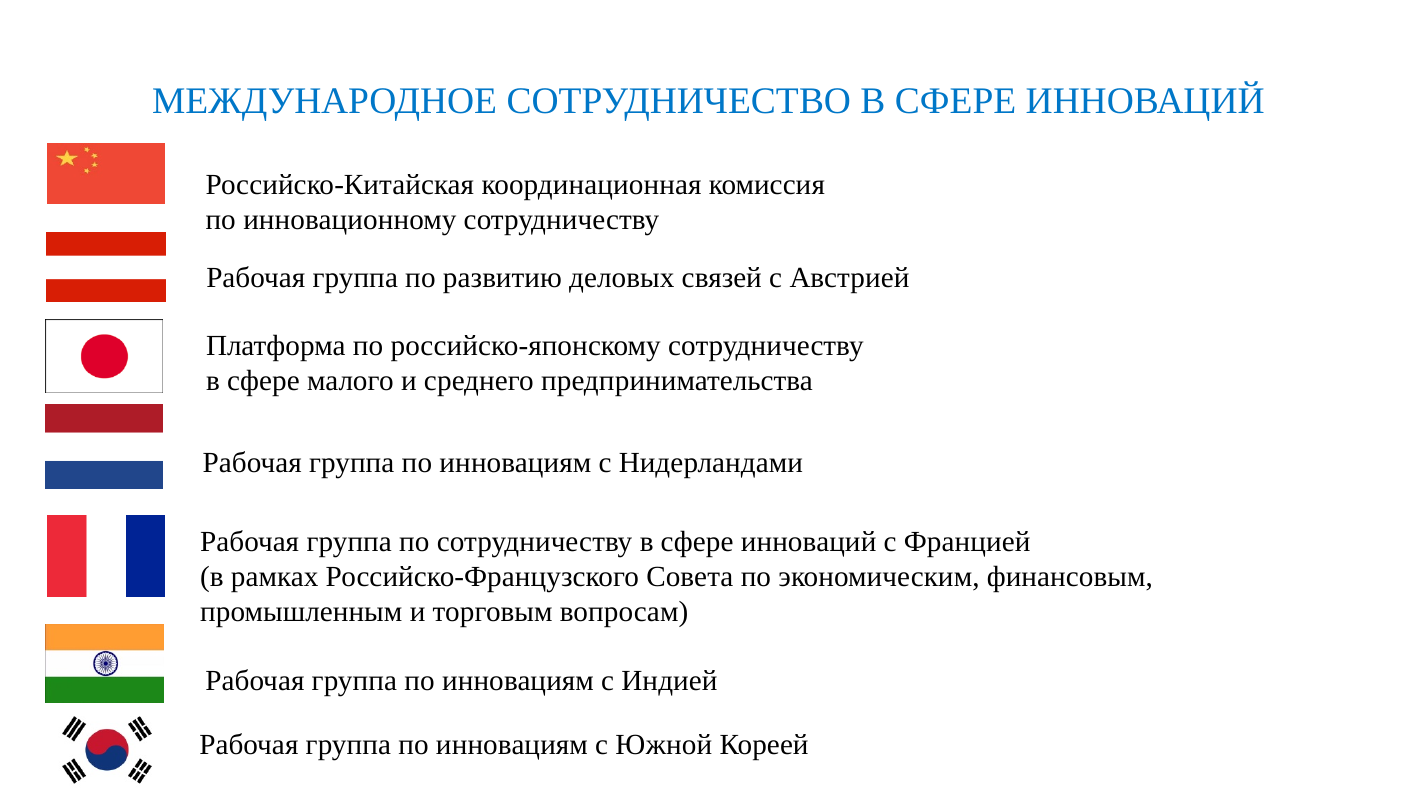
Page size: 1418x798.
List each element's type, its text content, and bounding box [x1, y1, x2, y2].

picture [46, 232, 166, 302]
text_box Рабочая группа по развитию деловых связей с Австрией [191, 250, 926, 301]
title Международное сотрудничество в сфере инноваций [70, 31, 1347, 165]
picture [44, 319, 164, 394]
picture [47, 710, 166, 791]
text_box Российско-Китайская координационная комиссия по инновационному сотрудничеству [190, 157, 848, 243]
text_box Рабочая группа по инновациям с Индией [190, 654, 734, 704]
picture [45, 404, 164, 489]
text_box Рабочая группа по сотрудничеству в сфере инноваций с Францией (в рамках Российско-Французского Совета по экономическим, финансовым, промышленным и торговым вопросам) [185, 514, 1176, 635]
picture [45, 623, 164, 703]
picture [47, 143, 165, 204]
picture [47, 515, 165, 598]
text_box Платформа по российско-японскому сотрудничеству в сфере малого и среднего предпринимательства [191, 318, 887, 439]
text_box Рабочая группа по инновациям с Нидерландами [187, 436, 819, 486]
text_box Рабочая группа по инновациям с Южной Кореей [184, 717, 825, 768]
